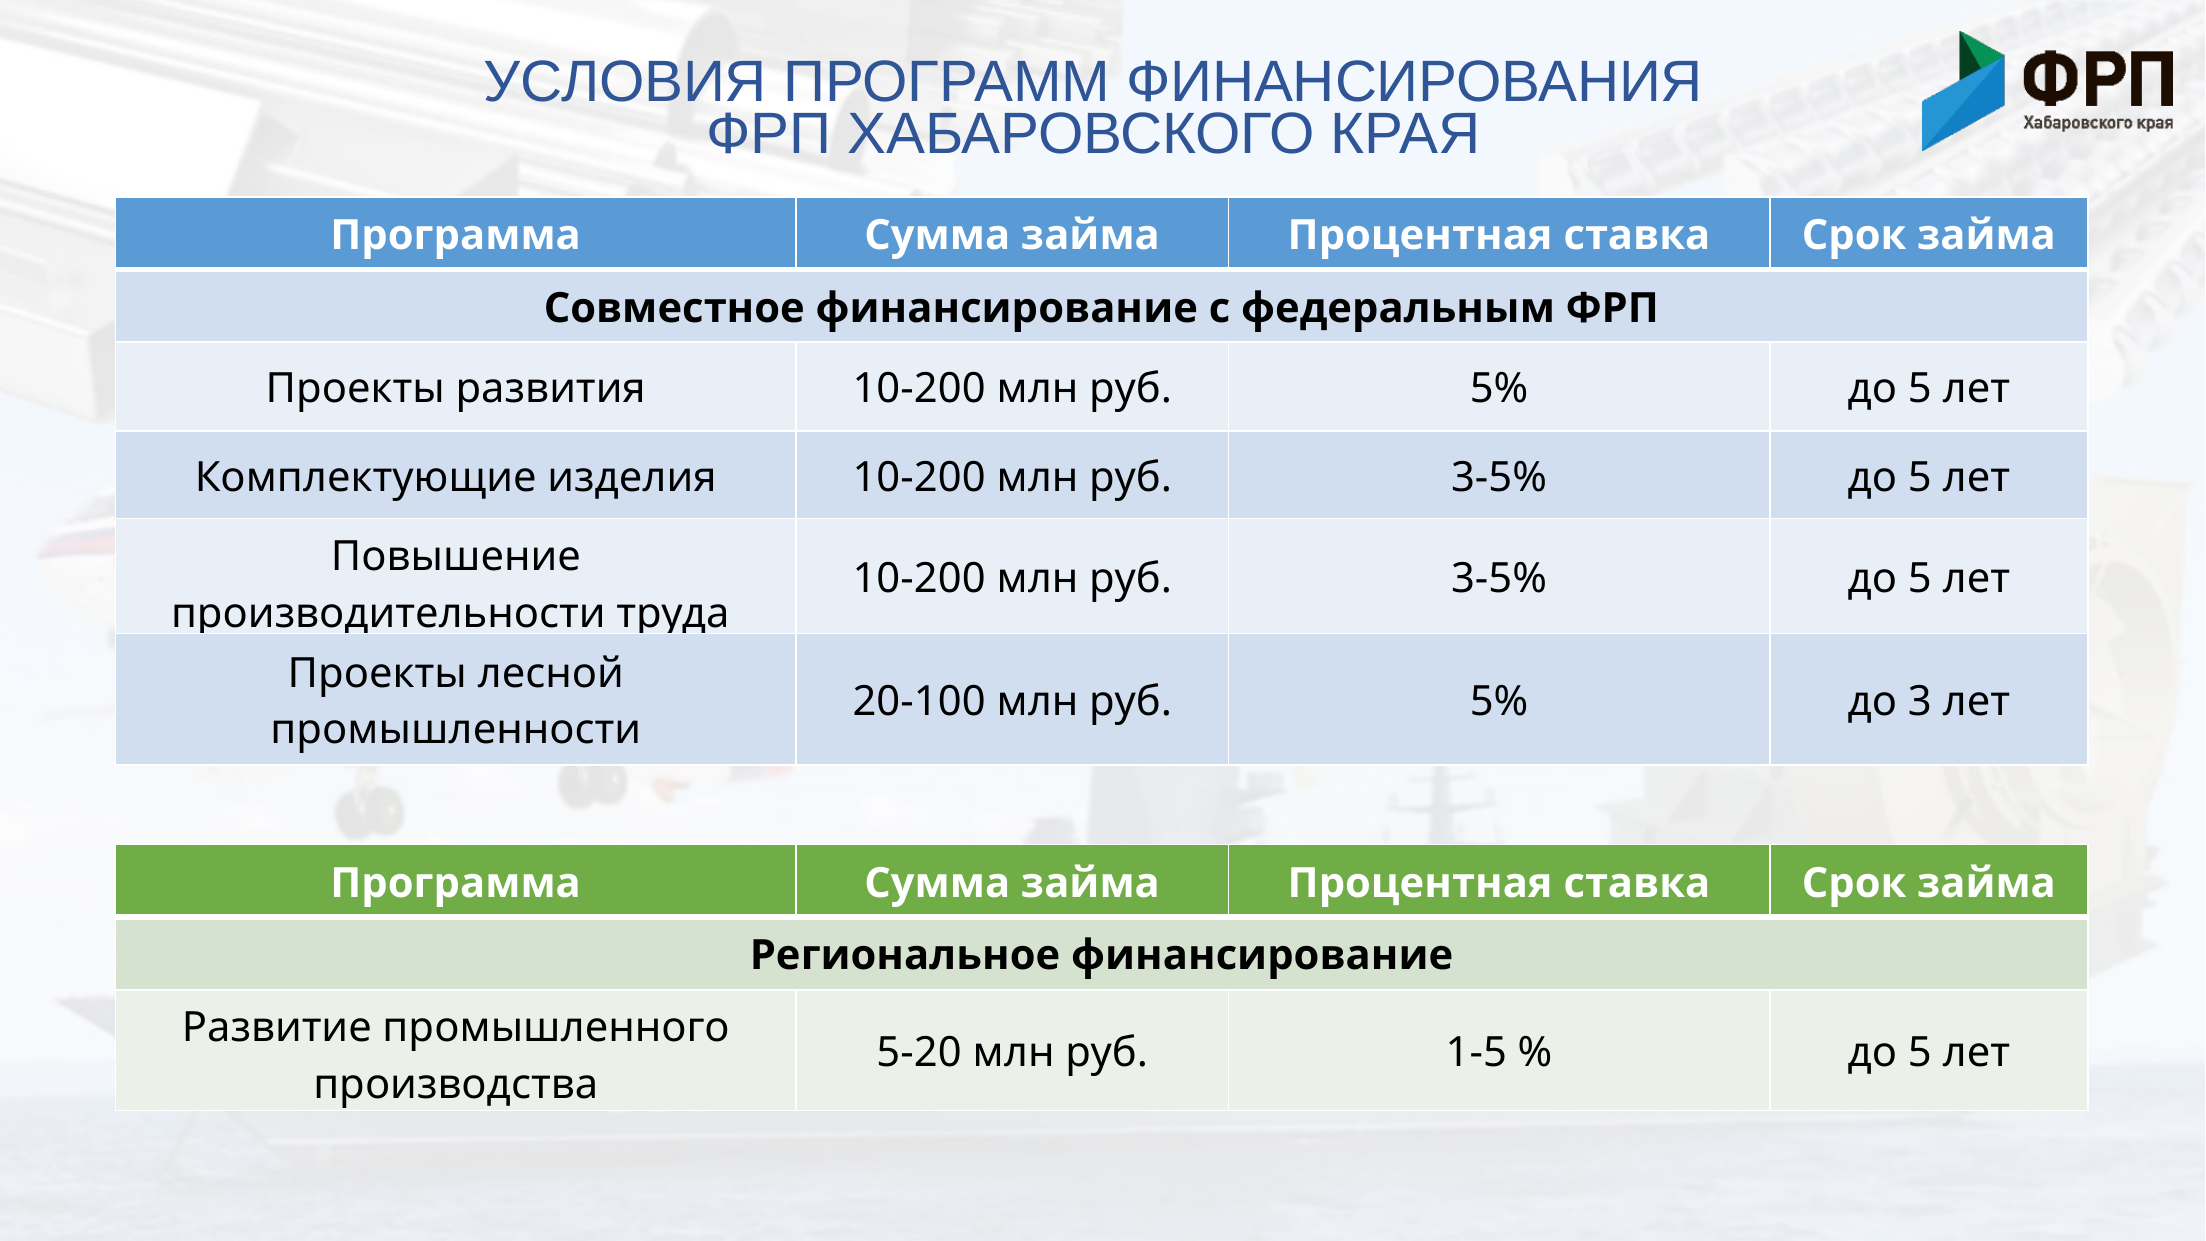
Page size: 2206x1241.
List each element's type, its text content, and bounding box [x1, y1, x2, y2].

table_cell 20-100 млн руб. [797, 634, 1228, 764]
table_header Срок займа [1771, 845, 2087, 914]
table_cell до 3 лет [1771, 634, 2087, 764]
table_cell Региональное финансирование [116, 920, 2087, 989]
table_cell Повышение производительности труда [116, 519, 795, 633]
table_cell 5% [1229, 343, 1769, 430]
table_cell 3-5% [1229, 432, 1769, 518]
table_cell до 5 лет [1771, 519, 2087, 633]
table_cell до 5 лет [1771, 432, 2087, 518]
table_cell до 5 лет [1771, 343, 2087, 430]
table_header Сумма займа [797, 198, 1228, 267]
table_cell Проекты лесной промышленности [116, 634, 795, 764]
table_cell Совместное финансирование с федеральным ФРП [116, 272, 2087, 341]
table_cell 10-200 млн руб. [797, 343, 1228, 430]
table_header Сумма займа [797, 845, 1228, 914]
text_box УСЛОВИЯ ПРОГРАММ ФИНАНСИРОВАНИЯ ФРП ХАБАРОВСКОГО КРАЯ [181, 51, 2022, 176]
table_header Программа [116, 845, 795, 914]
table_header Процентная ставка [1229, 845, 1769, 914]
table_cell 1-5 % [1229, 991, 1769, 1110]
table_cell до 5 лет [1771, 991, 2087, 1110]
table_header Срок займа [1771, 198, 2087, 267]
table_cell Развитие промышленного производства [116, 991, 795, 1110]
table_cell 10-200 млн руб. [797, 519, 1228, 633]
table_cell 5% [1229, 634, 1769, 764]
table_header Процентная ставка [1229, 198, 1769, 267]
table_cell 5-20 млн руб. [797, 991, 1228, 1110]
picture [1922, 31, 2173, 151]
table_cell Проекты развития [116, 343, 795, 430]
table_header Программа [116, 198, 795, 267]
table_cell Комплектующие изделия [116, 432, 795, 518]
table_cell 3-5% [1229, 519, 1769, 633]
table_cell 10-200 млн руб. [797, 432, 1228, 518]
